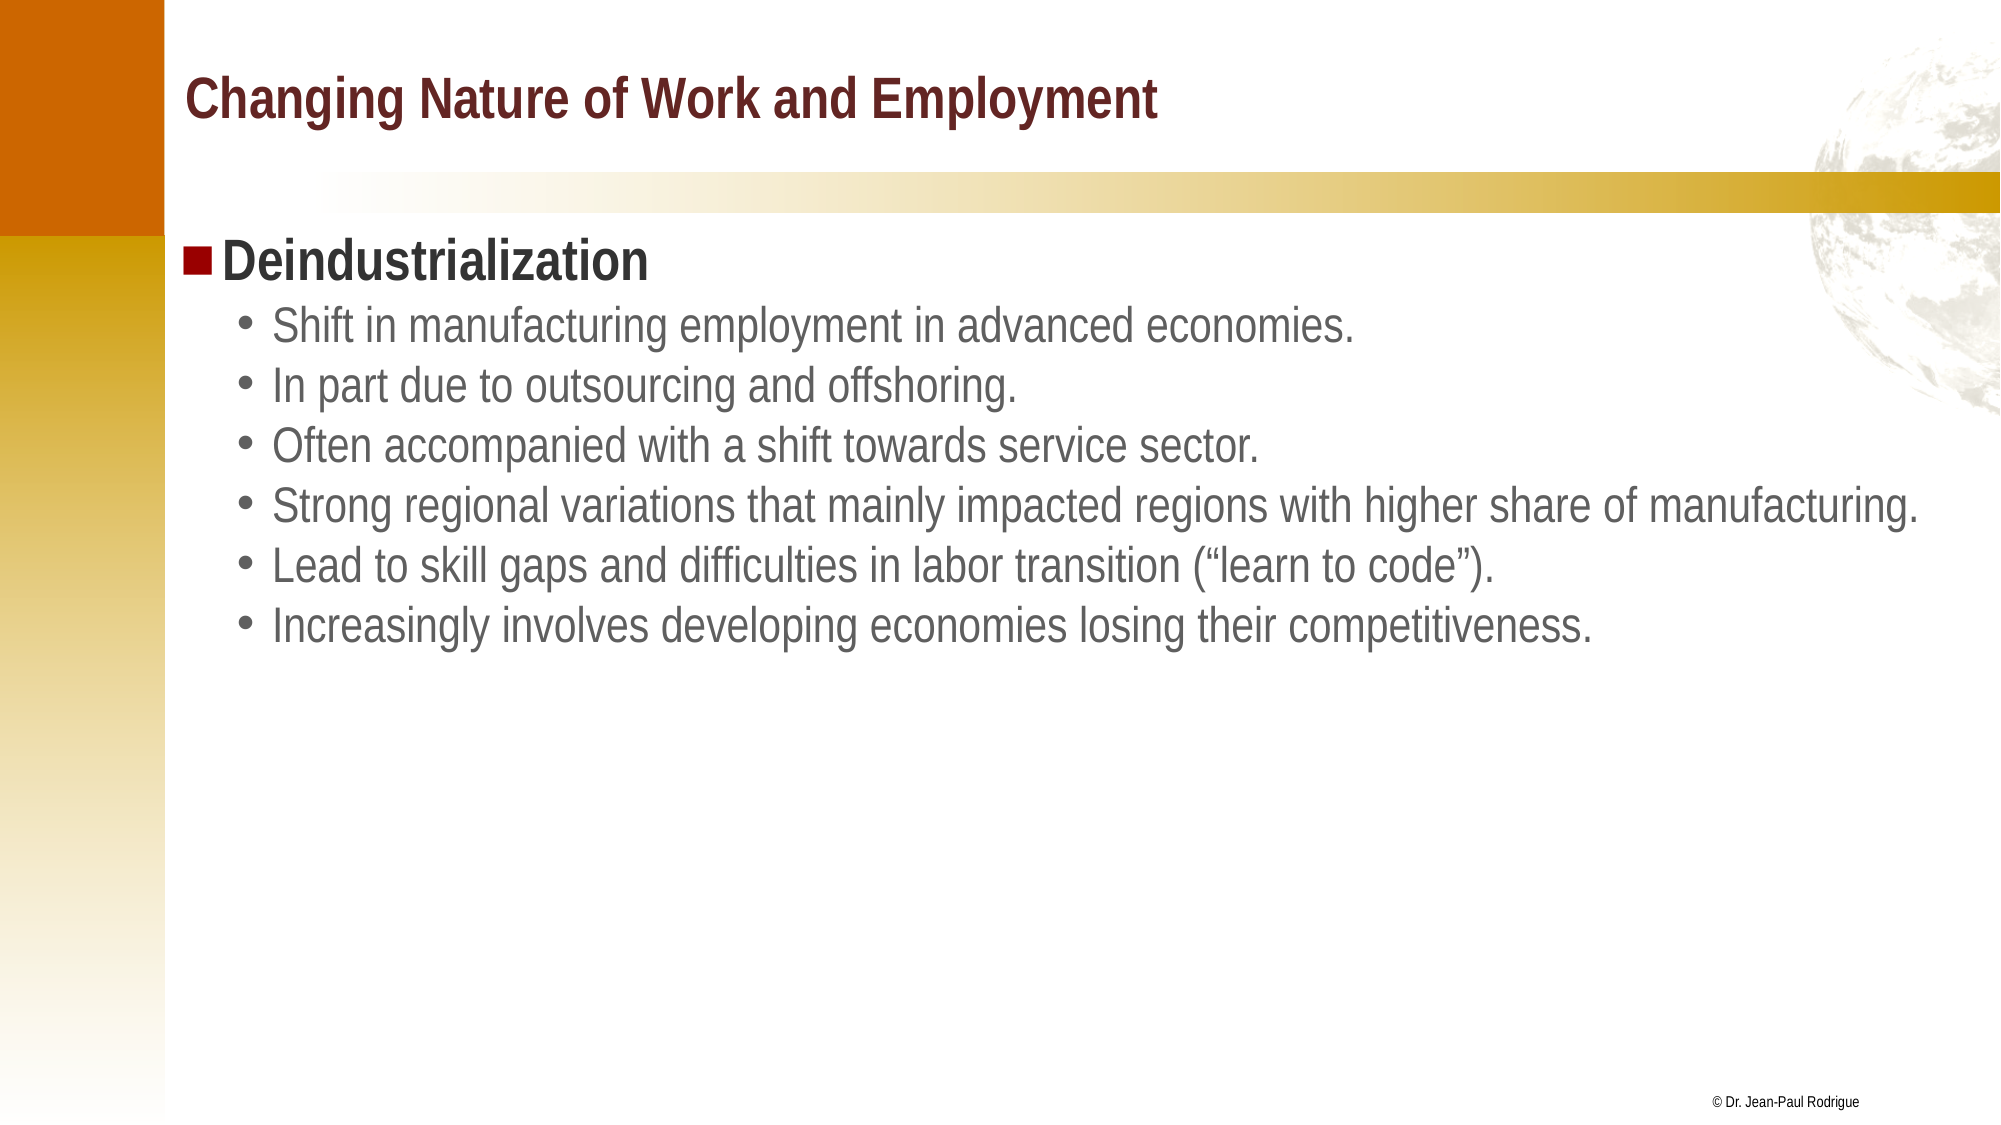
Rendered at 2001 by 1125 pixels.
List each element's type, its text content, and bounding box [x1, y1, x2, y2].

list Deindustrialization Shift in manufacturing employment in advanced economies. In part due to outsourcing and offshoring. Often accompanied with a shift towards service sector. Strong regional variations that mainly impacted regions with higher share of manufacturing. Lead to skill gaps and difficulties in labor transition (“learn to code”). Increasingly involves developing economies losing their competitiveness. [165, 214, 1970, 1084]
title Changing Nature of Work and Employment [170, 16, 1967, 173]
